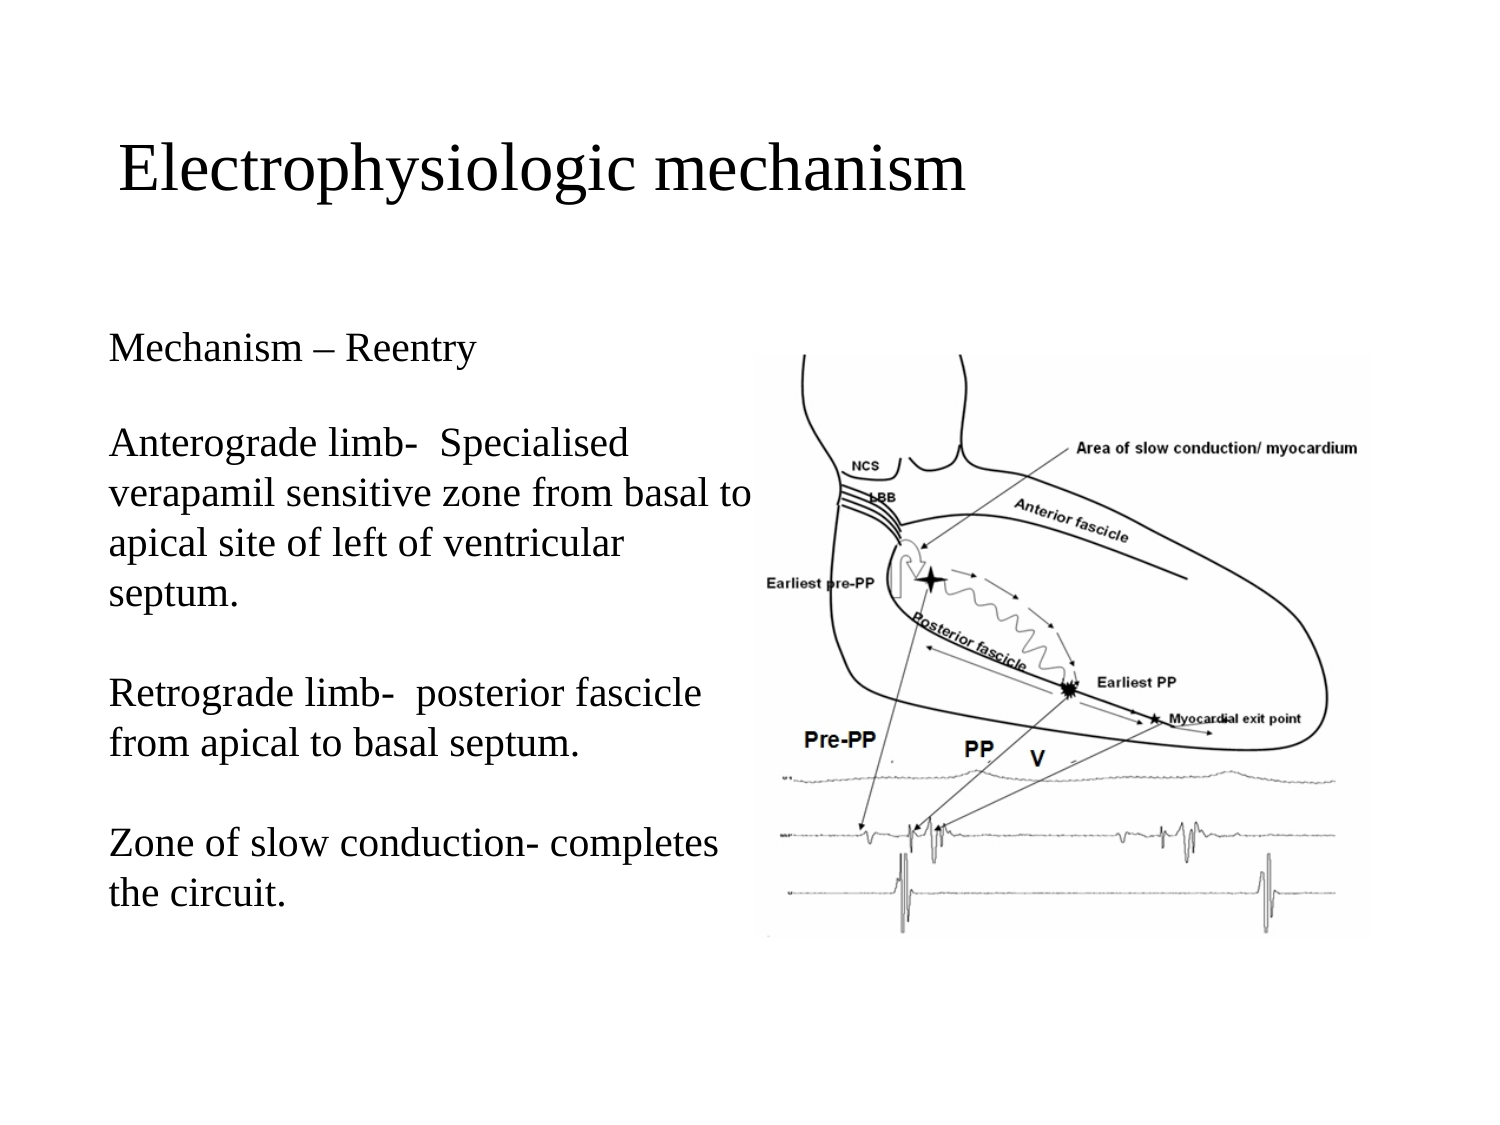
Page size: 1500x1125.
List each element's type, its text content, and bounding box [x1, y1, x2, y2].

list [739, 337, 1371, 942]
text_box Mechanism – Reentry Anterograde limb- Specialised verapamil sensitive zone from basal to apical site of left of ventricular septum. Retrograde limb- posterior fascicle from apical to basal septum. Zone of slow conduction- completes the circuit. [93, 312, 769, 923]
title Electrophysiologic mechanism [103, 59, 1398, 278]
